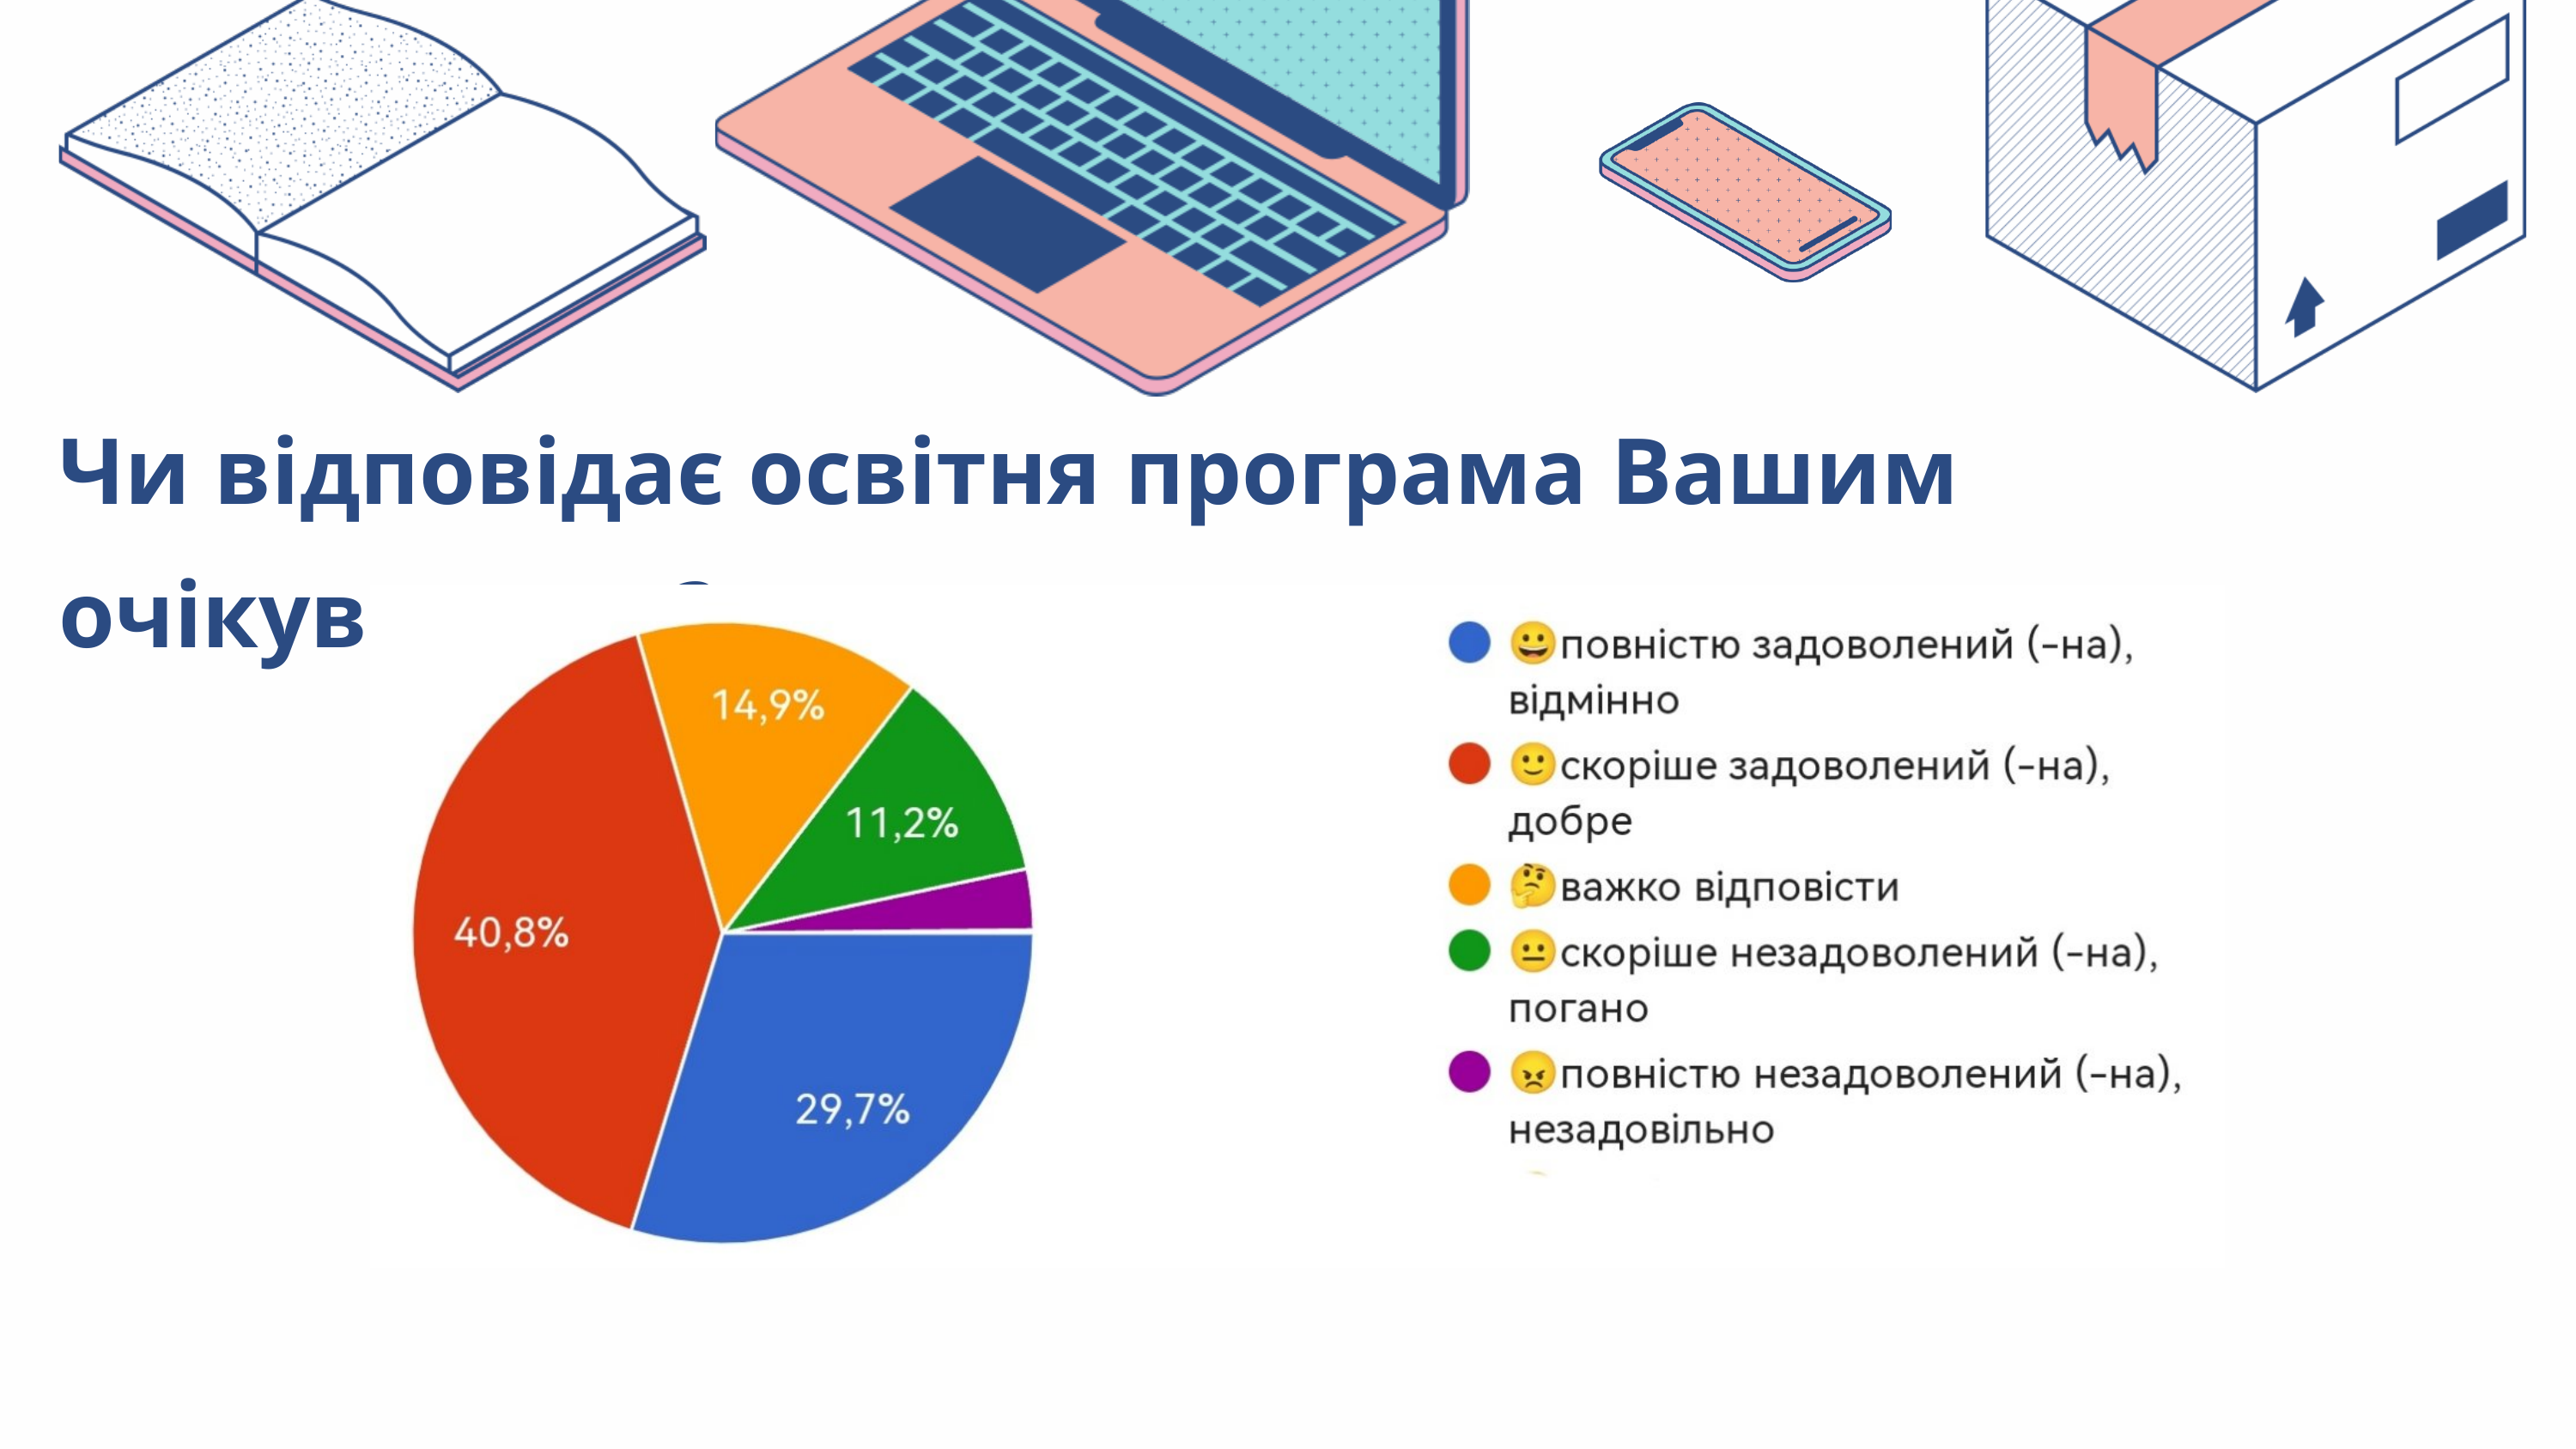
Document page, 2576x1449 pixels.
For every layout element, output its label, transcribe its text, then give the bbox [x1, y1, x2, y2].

text_box [714, 0, 1470, 378]
picture [370, 584, 2226, 1268]
text_box Чи відповідає освітня програма Вашим очікуванням? [58, 378, 2576, 666]
text_box [1985, 0, 2527, 378]
text_box [1599, 102, 1893, 282]
text_box [58, 0, 707, 378]
